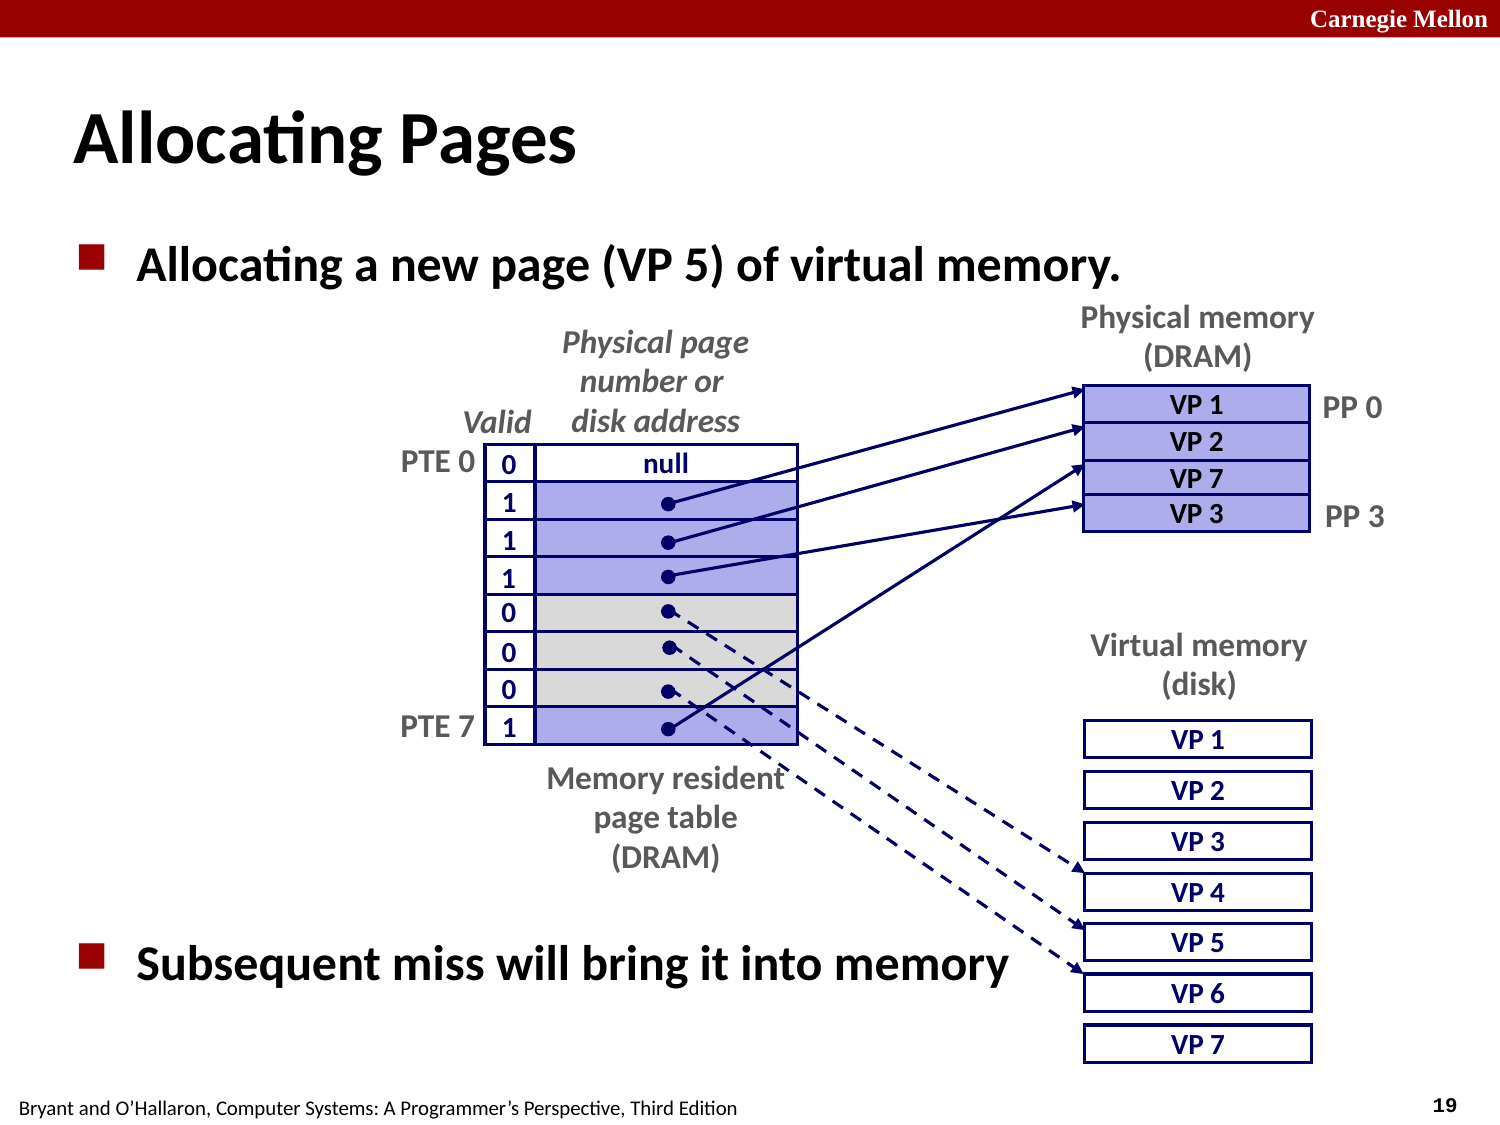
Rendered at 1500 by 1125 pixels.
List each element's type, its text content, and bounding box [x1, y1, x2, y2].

text_box [1071, 917, 1085, 931]
text_box [674, 386, 1083, 503]
text_box [1000, 464, 1085, 518]
text_box [1071, 861, 1085, 874]
text_box [663, 641, 676, 654]
text_box PP 3 [1310, 488, 1400, 543]
text_box [535, 706, 798, 745]
text_box [675, 424, 1083, 542]
text_box [535, 556, 798, 594]
text_box 1 [487, 477, 532, 515]
text_box [708, 669, 798, 706]
text_box VP 5 [1084, 923, 1312, 961]
text_box [662, 685, 675, 698]
text_box 0 [491, 439, 532, 477]
title Allocating Pages [58, 71, 1305, 197]
text_box VP 2 [1083, 423, 1310, 461]
text_box Physical memory (DRAM) [1065, 289, 1330, 384]
text_box VP 4 [1084, 873, 1312, 911]
text_box Virtual memory (disk) [1075, 617, 1324, 711]
text_box [535, 669, 762, 706]
text_box [1069, 961, 1084, 975]
text_box VP 3 [1084, 822, 1312, 860]
text_box [531, 556, 535, 594]
text_box [662, 722, 675, 736]
text_box VP 1 [1083, 385, 1310, 423]
text_box PTE 7 [385, 698, 490, 753]
list Allocating a new page (VP 5) of virtual memory. Subsequent miss will bring it into memory [64, 223, 1361, 1040]
text_box [535, 481, 798, 519]
text_box [670, 500, 1085, 576]
text_box 1 [487, 515, 532, 566]
text_box VP 7 [1084, 1025, 1312, 1063]
text_box VP 6 [1084, 974, 1312, 1012]
text_box [535, 594, 798, 632]
text_box [535, 519, 798, 556]
text_box [662, 570, 675, 584]
text_box null [535, 444, 798, 481]
text_box Valid [447, 394, 560, 449]
text_box 0 [486, 664, 532, 714]
text_box [531, 594, 535, 632]
text_box Memory resident page table (DRAM) [531, 750, 801, 884]
text_box PP 0 [1307, 379, 1398, 435]
text_box 0 [486, 587, 531, 627]
text_box [662, 536, 675, 549]
text_box VP 3 [1083, 494, 1310, 532]
text_box VP 2 [1084, 771, 1312, 809]
text_box 1 [486, 553, 531, 587]
text_box 1 [490, 714, 532, 753]
text_box [662, 497, 675, 511]
text_box Physical page number or disk address [547, 314, 765, 448]
text_box 0 [486, 627, 532, 664]
text_box VP 1 [1084, 720, 1312, 758]
text_box PTE 0 [385, 433, 491, 489]
text_box [662, 605, 675, 618]
text_box VP 7 [1083, 461, 1310, 494]
